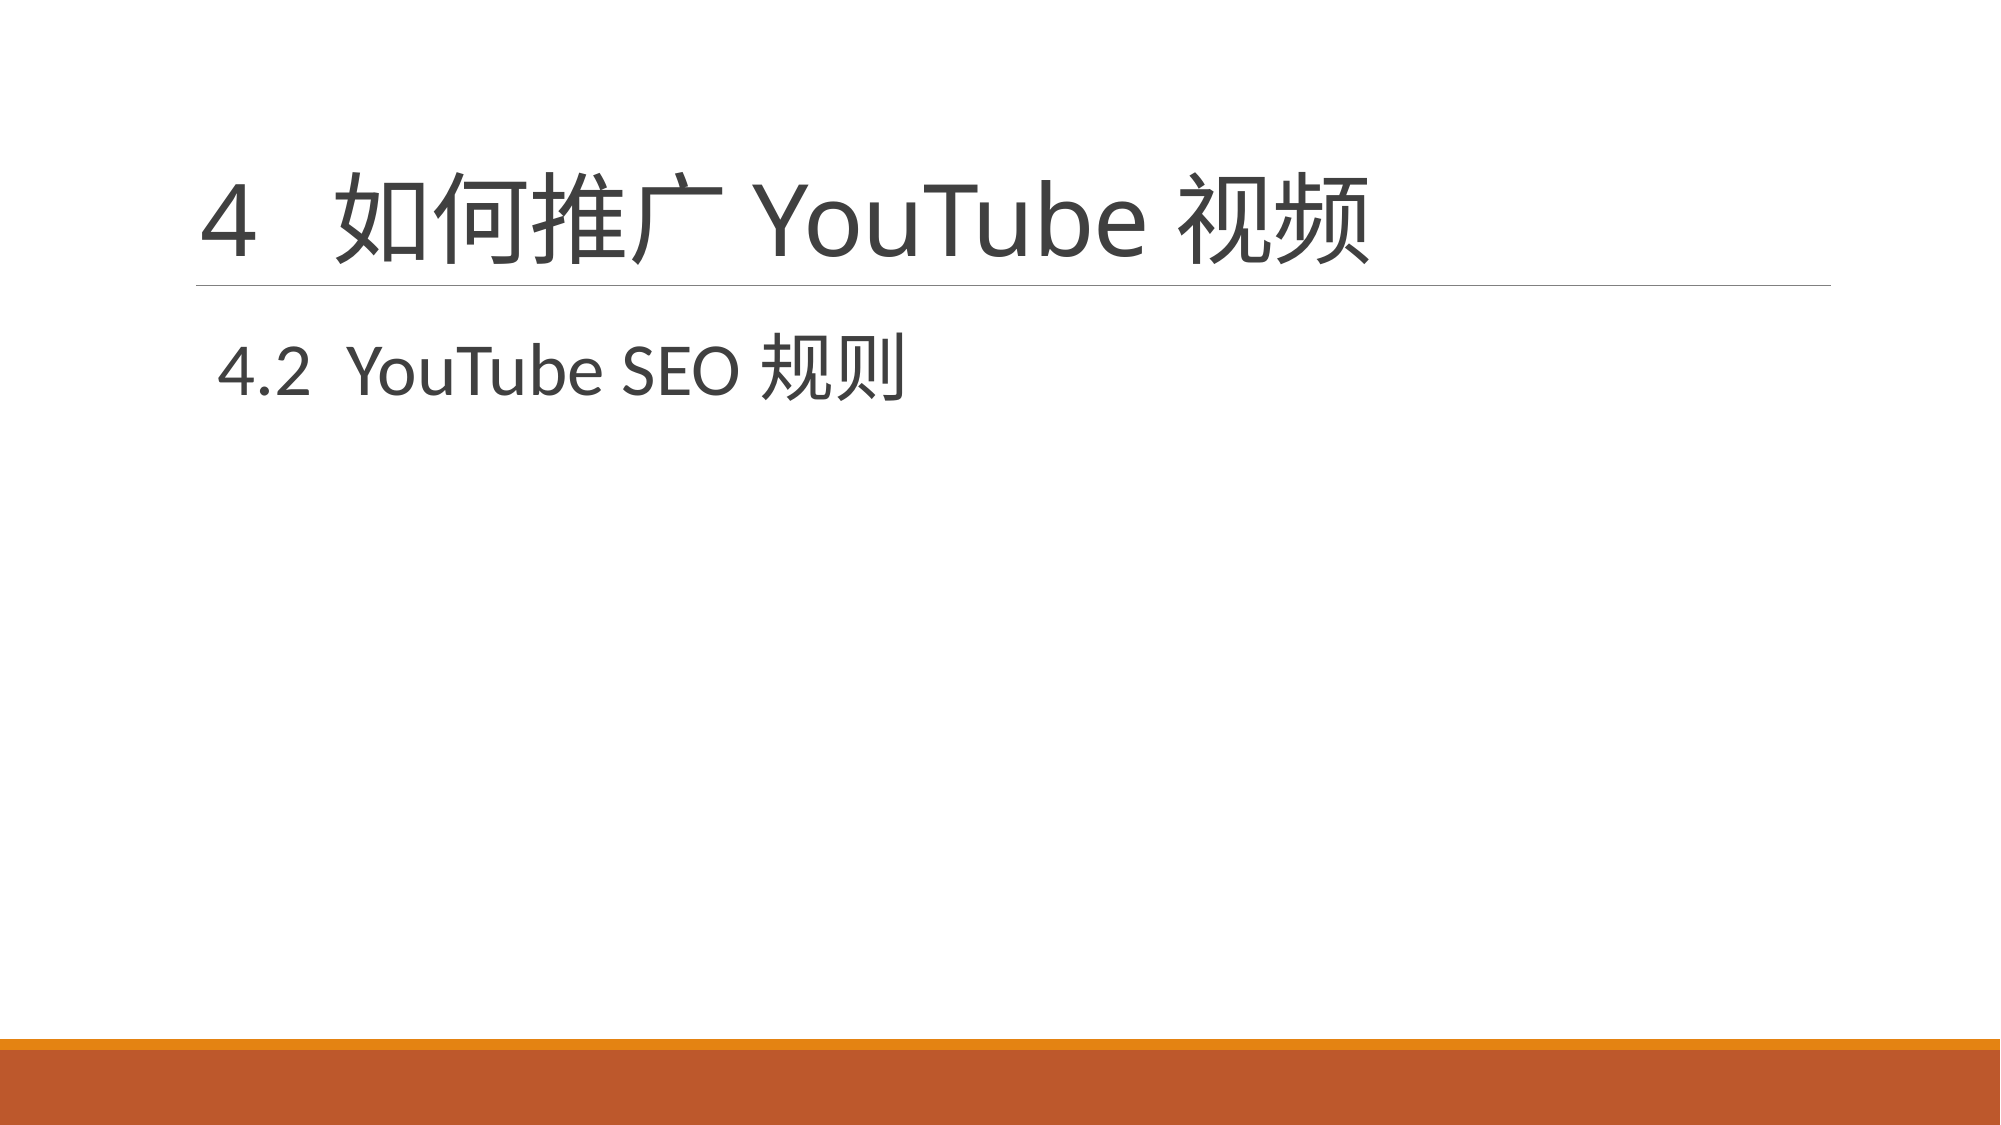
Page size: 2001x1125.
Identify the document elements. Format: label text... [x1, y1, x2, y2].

title 4 如何推广YouTube视频 [185, 46, 1836, 285]
list 4.2 YouTube SEO规则 [200, 323, 1836, 480]
